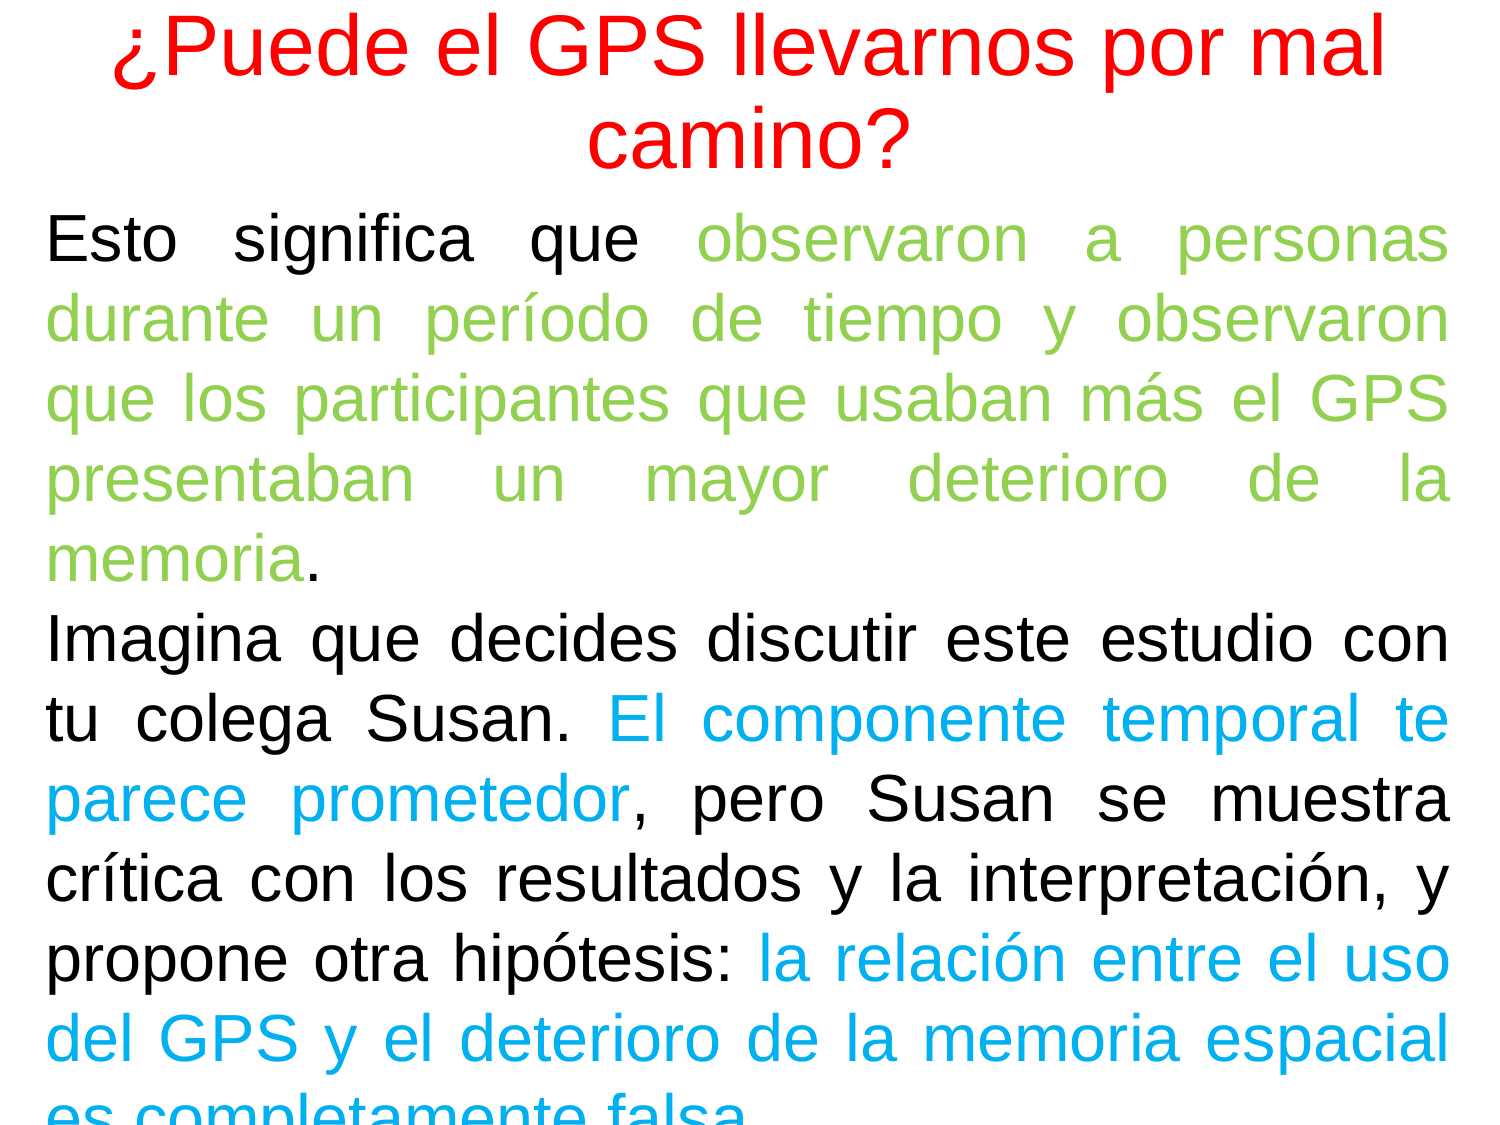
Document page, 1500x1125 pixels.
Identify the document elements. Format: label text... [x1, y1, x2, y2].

title ¿Puede el GPS llevarnos por mal camino? [0, 0, 1500, 188]
text_box Esto significa que observaron a personas durante un período de tiempo y observaron que los participantes que usaban más el GPS presentaban un mayor deterioro de la memoria. Imagina que decides discutir este estudio con tu colega Susan. El componente temporal te parece prometedor, pero Susan se muestra crítica con los resultados y la interpretación, y propone otra hipótesis: la relación entre el uso del GPS y el deterioro de la memoria espacial es completamente falsa. [30, 187, 1466, 1125]
